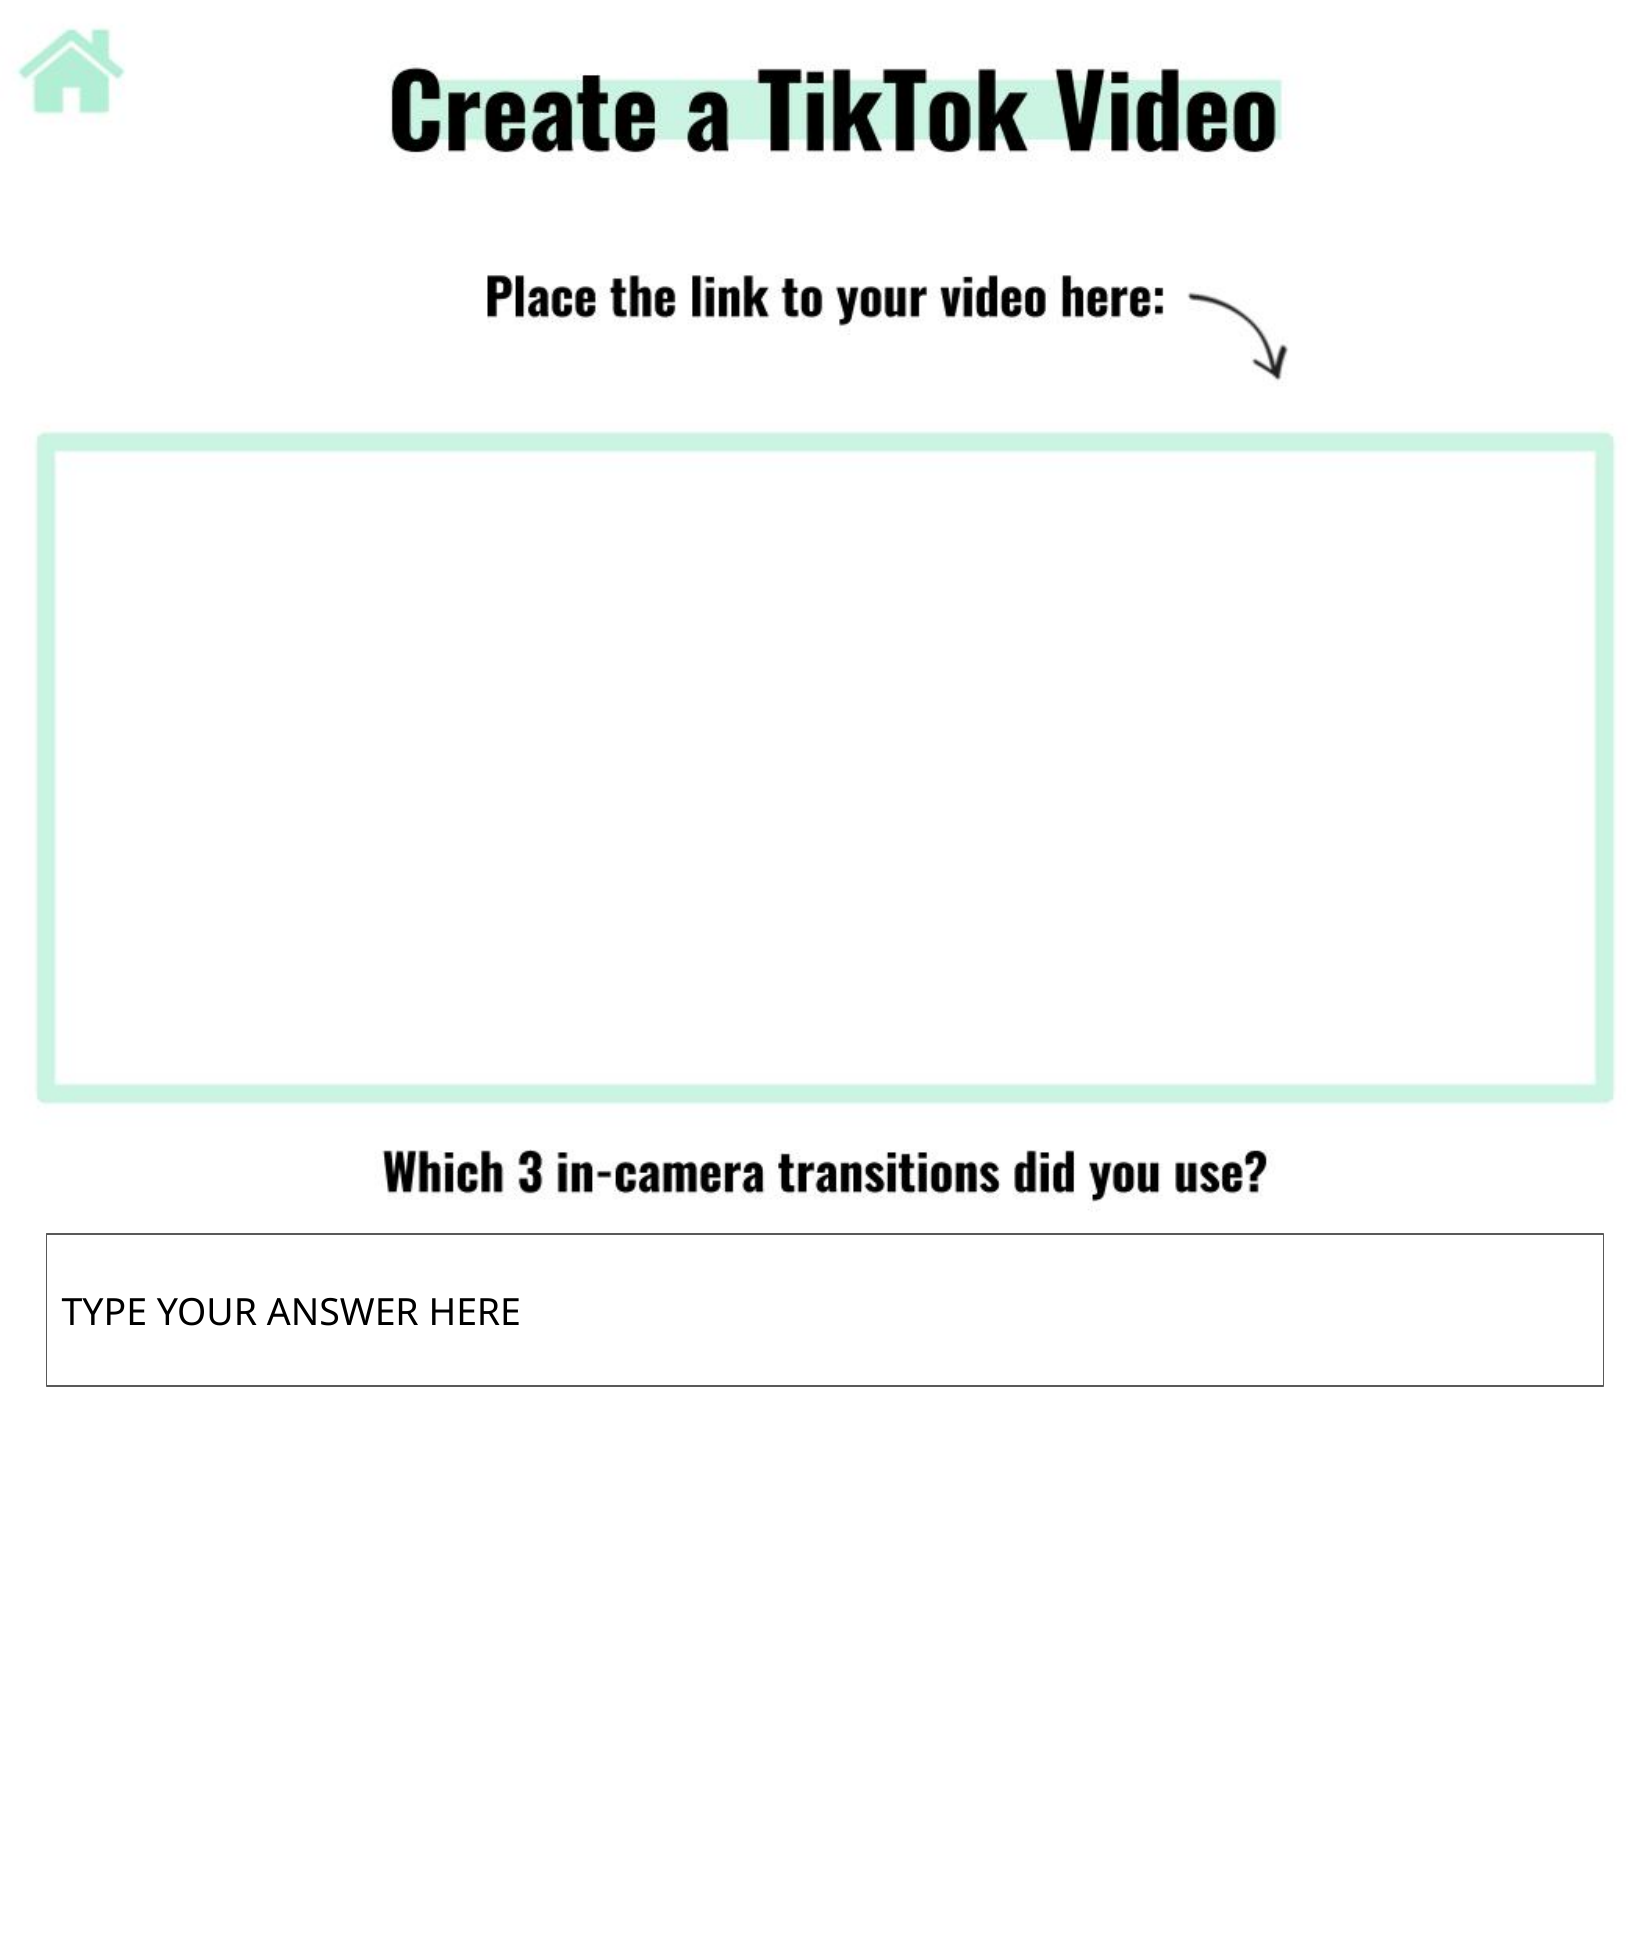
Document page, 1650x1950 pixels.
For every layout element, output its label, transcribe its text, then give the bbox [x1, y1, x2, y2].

text_box TYPE YOUR ANSWER HERE [46, 1234, 1604, 1387]
text_box [0, 0, 153, 153]
picture [0, 0, 1650, 1950]
